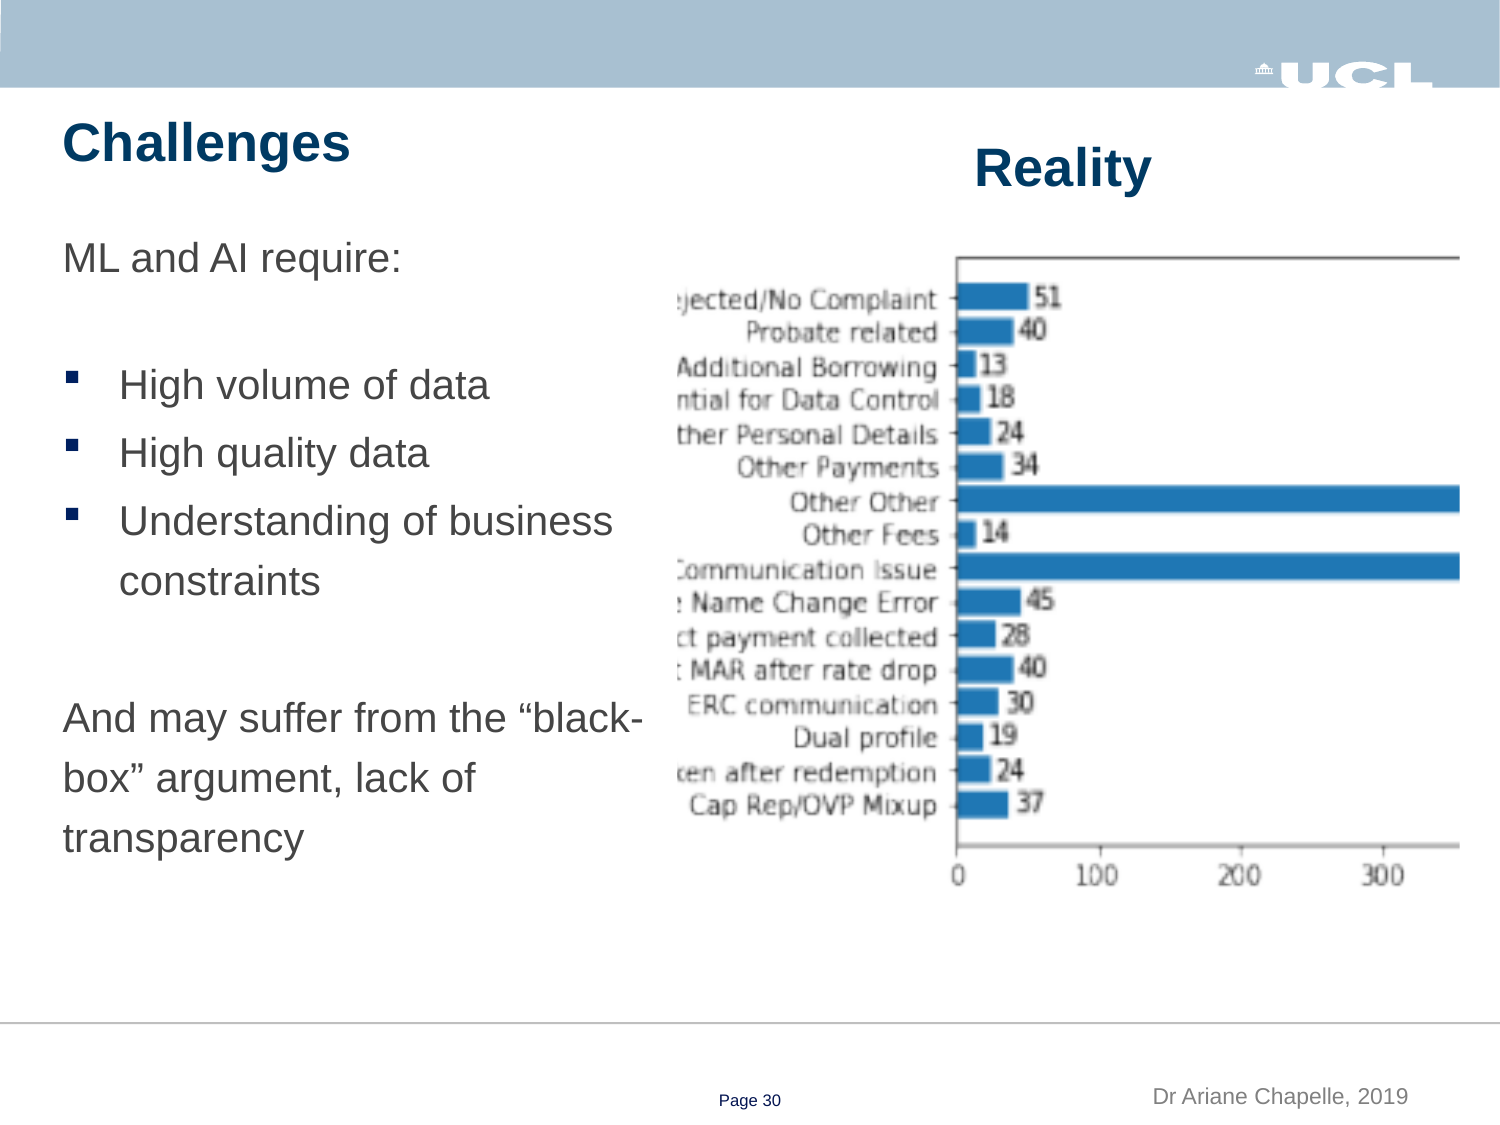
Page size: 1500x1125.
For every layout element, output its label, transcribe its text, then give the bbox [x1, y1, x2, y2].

title Challenges [47, 88, 491, 192]
list ML and AI require: High volume of data High quality data Understanding of business constraints And may suffer from the “black-box” argument, lack of transparency [47, 223, 678, 848]
picture [677, 246, 1460, 921]
text_box Reality [959, 113, 1402, 216]
